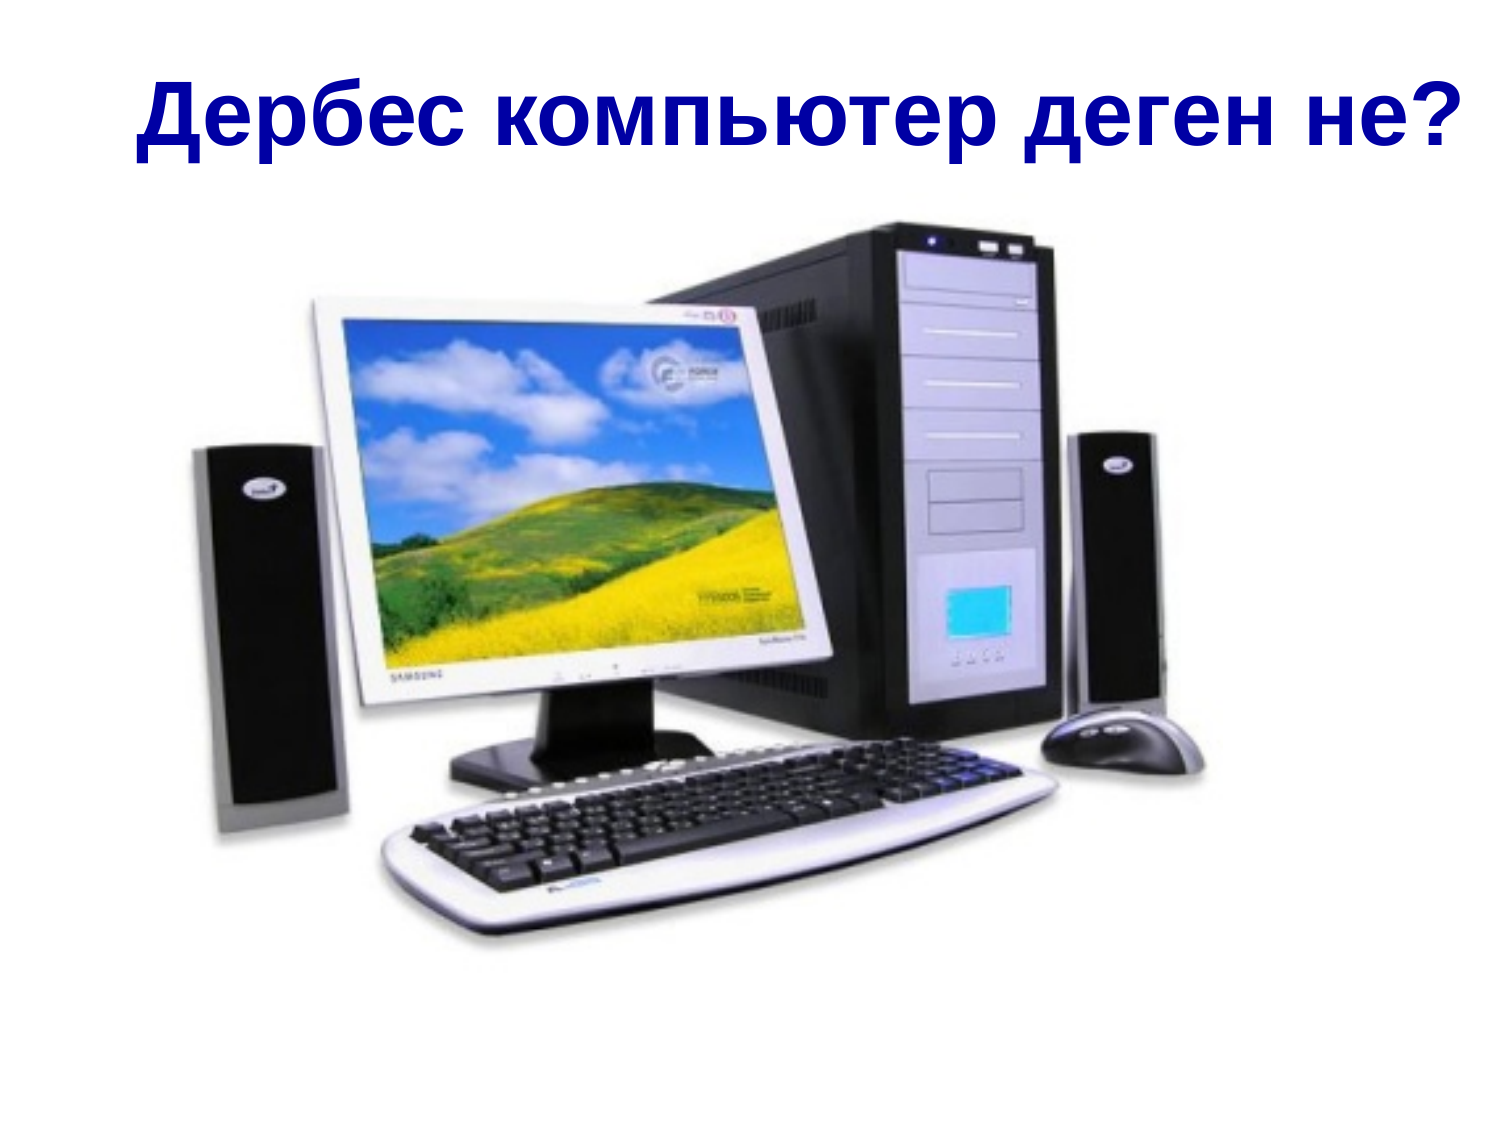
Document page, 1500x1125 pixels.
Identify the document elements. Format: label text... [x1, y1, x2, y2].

title Дербес компьютер деген не? [103, 0, 1500, 218]
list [170, 67, 1223, 1120]
